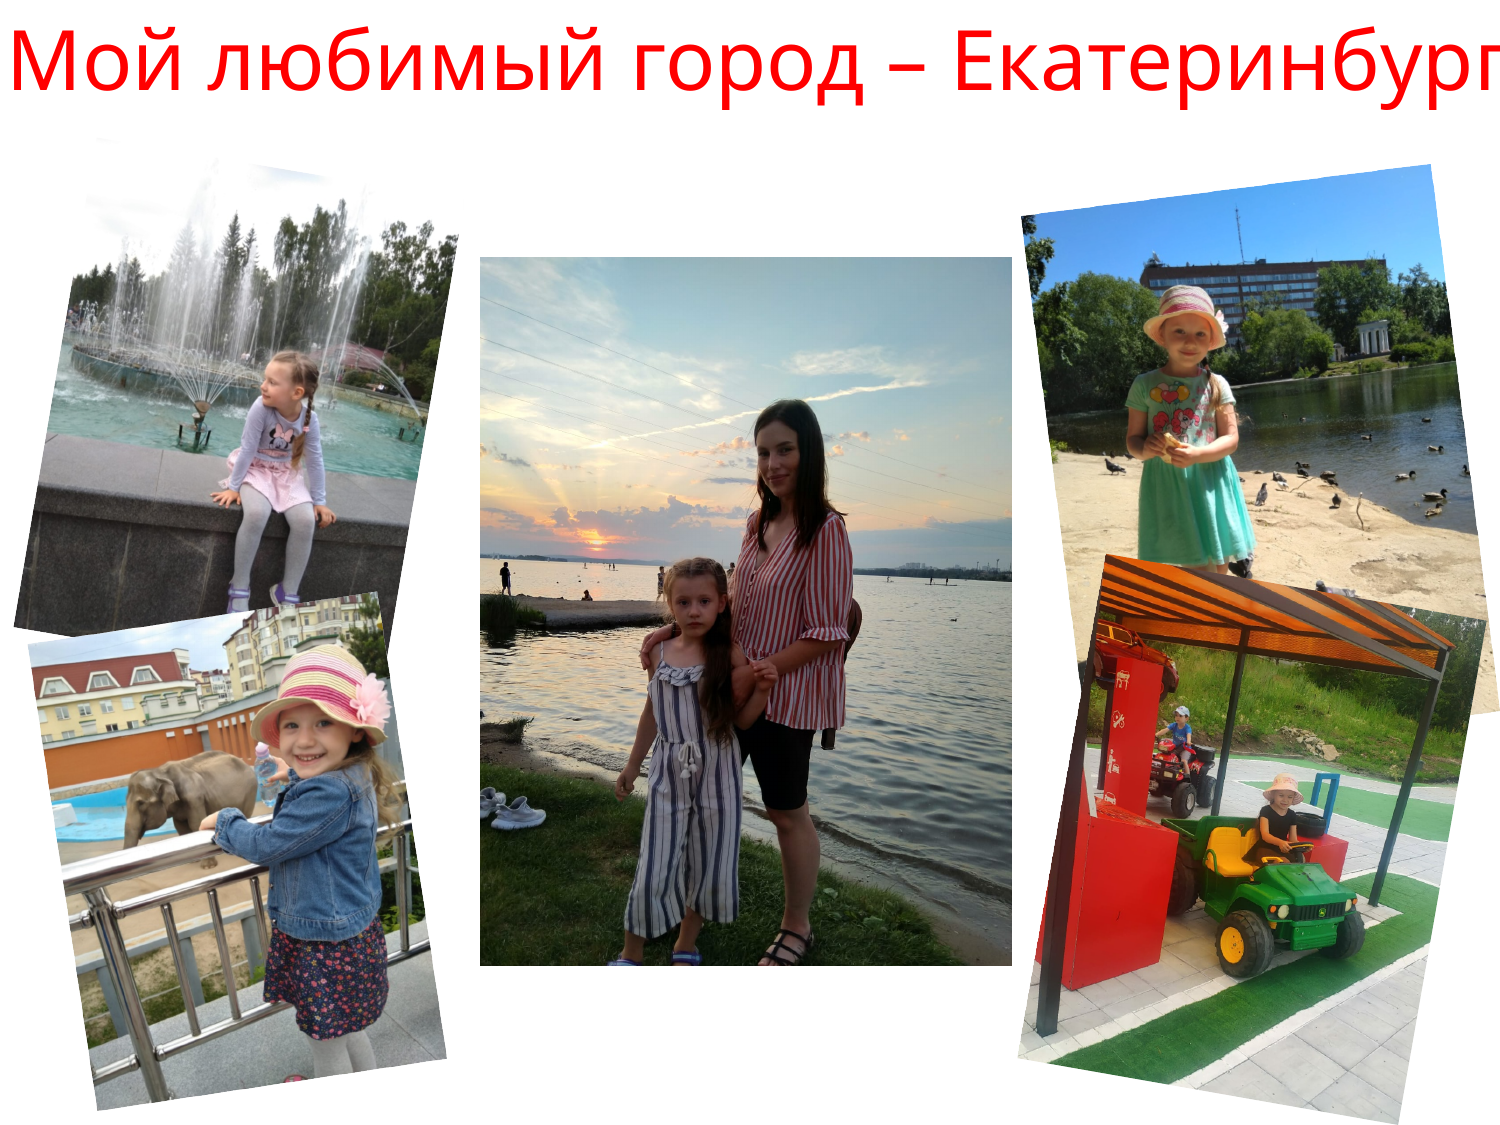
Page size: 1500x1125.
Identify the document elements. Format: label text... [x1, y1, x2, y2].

picture [480, 257, 1013, 967]
text_box Мой любимый город – Екатеринбург! [0, 0, 1500, 115]
picture [1017, 165, 1500, 1125]
picture [14, 138, 464, 1110]
